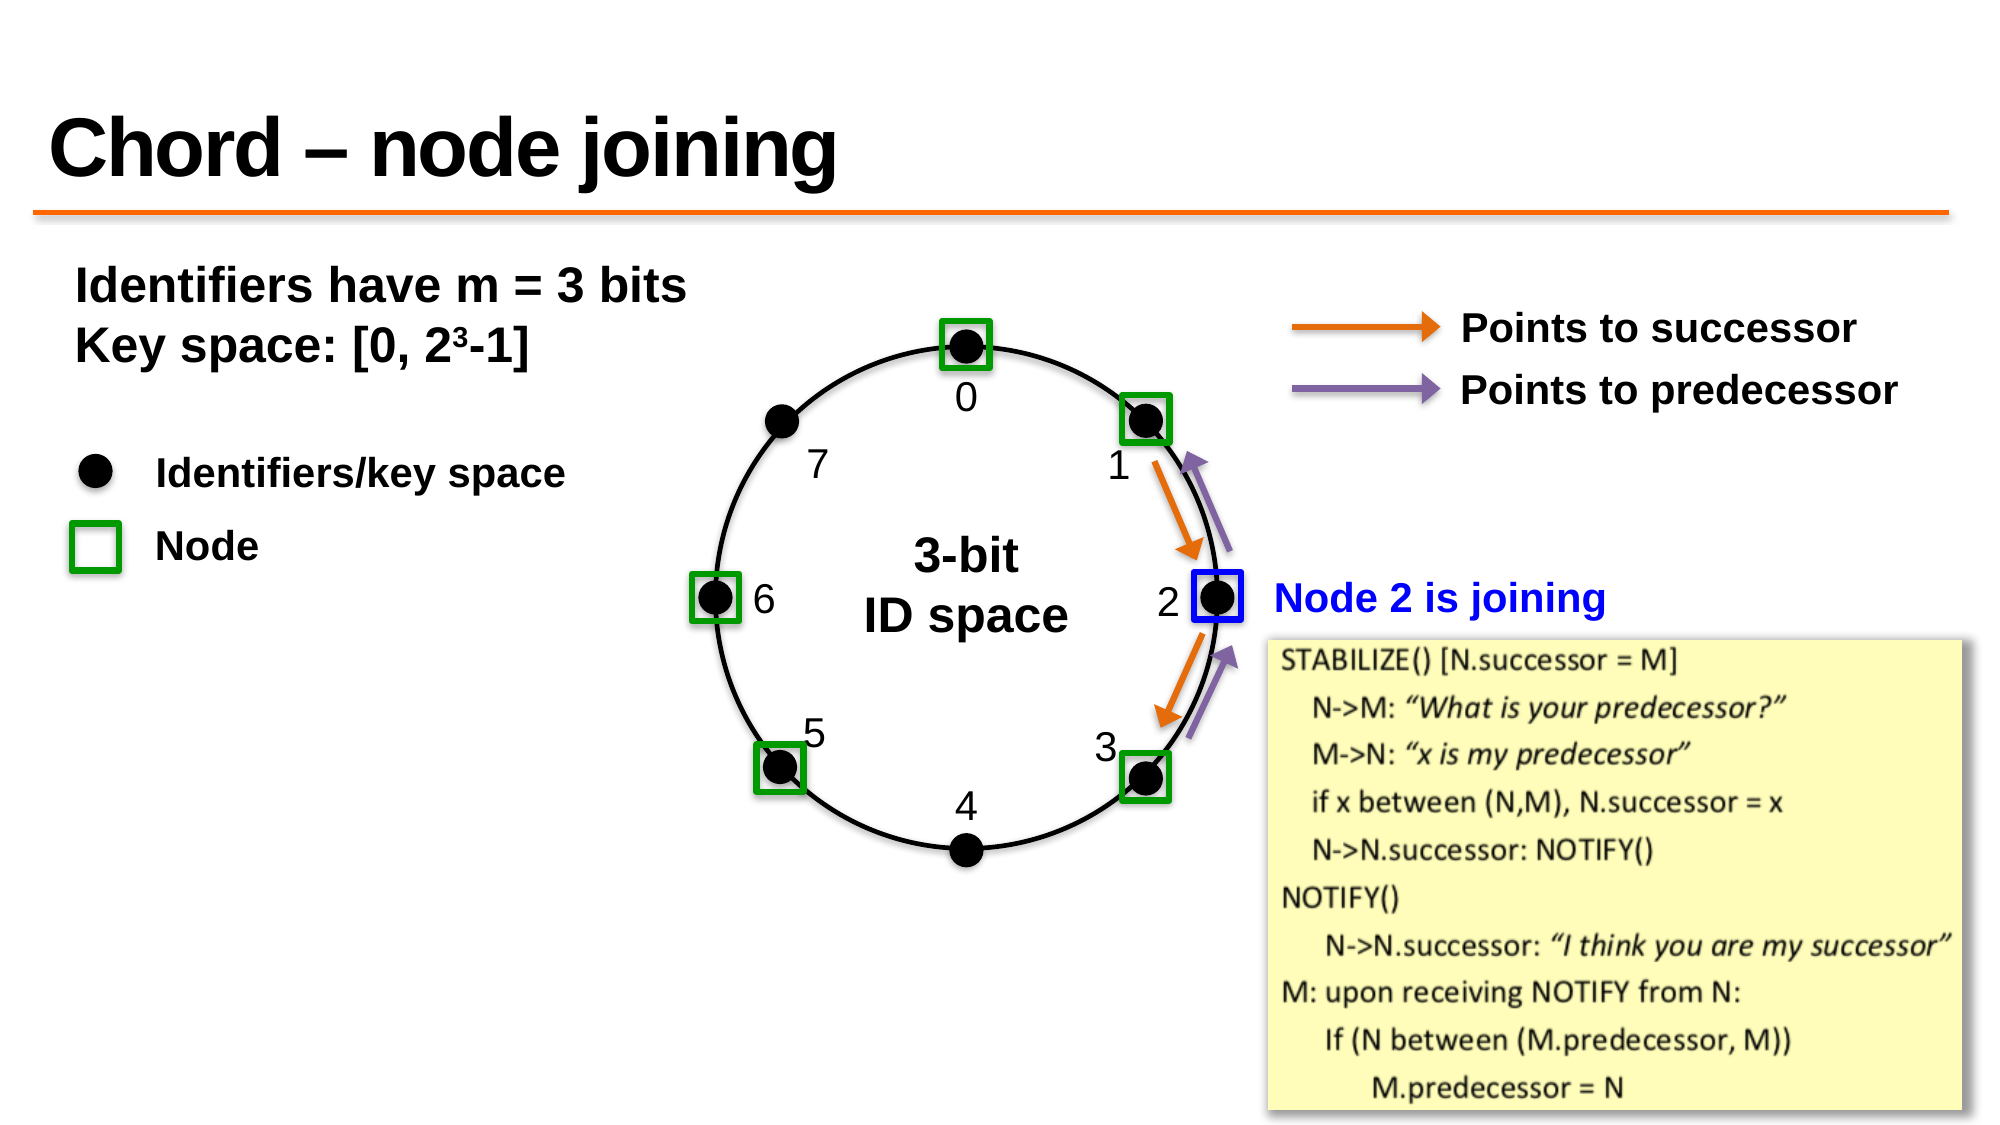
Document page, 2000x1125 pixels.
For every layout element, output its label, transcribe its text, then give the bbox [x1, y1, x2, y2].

text_box 5 [788, 698, 842, 763]
text_box [941, 320, 990, 369]
text_box [1193, 571, 1242, 620]
text_box [1121, 753, 1170, 801]
text_box 3-bit ID space [848, 514, 1085, 650]
text_box [766, 405, 798, 437]
text_box Points to predecessor [1445, 355, 1914, 421]
text_box Node [139, 511, 275, 577]
text_box 7 [791, 429, 845, 495]
text_box Identifiers have m = 3 bits Key space: [0, 23-1] [59, 245, 704, 380]
text_box 4 [940, 771, 994, 837]
text_box Identifiers/key space [140, 438, 582, 503]
text_box 0 [939, 371, 993, 428]
picture [1268, 640, 1962, 1111]
text_box [715, 347, 1177, 849]
text_box [1122, 394, 1170, 443]
text_box 2 [1141, 567, 1195, 633]
text_box [756, 744, 804, 792]
text_box 1 [1092, 430, 1146, 496]
text_box [1195, 560, 1217, 570]
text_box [1187, 644, 1233, 739]
text_box [1195, 627, 1217, 643]
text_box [1186, 450, 1231, 552]
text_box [1154, 460, 1197, 561]
text_box [79, 455, 112, 487]
text_box [950, 837, 982, 866]
text_box [691, 573, 740, 622]
text_box 6 [737, 564, 791, 630]
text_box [1160, 633, 1203, 728]
text_box Node 2 is joining [1258, 563, 1623, 628]
text_box 3 [1079, 712, 1133, 778]
text_box [71, 523, 120, 571]
title Chord – node joining [33, 24, 1950, 201]
text_box Points to successor [1445, 293, 1873, 355]
